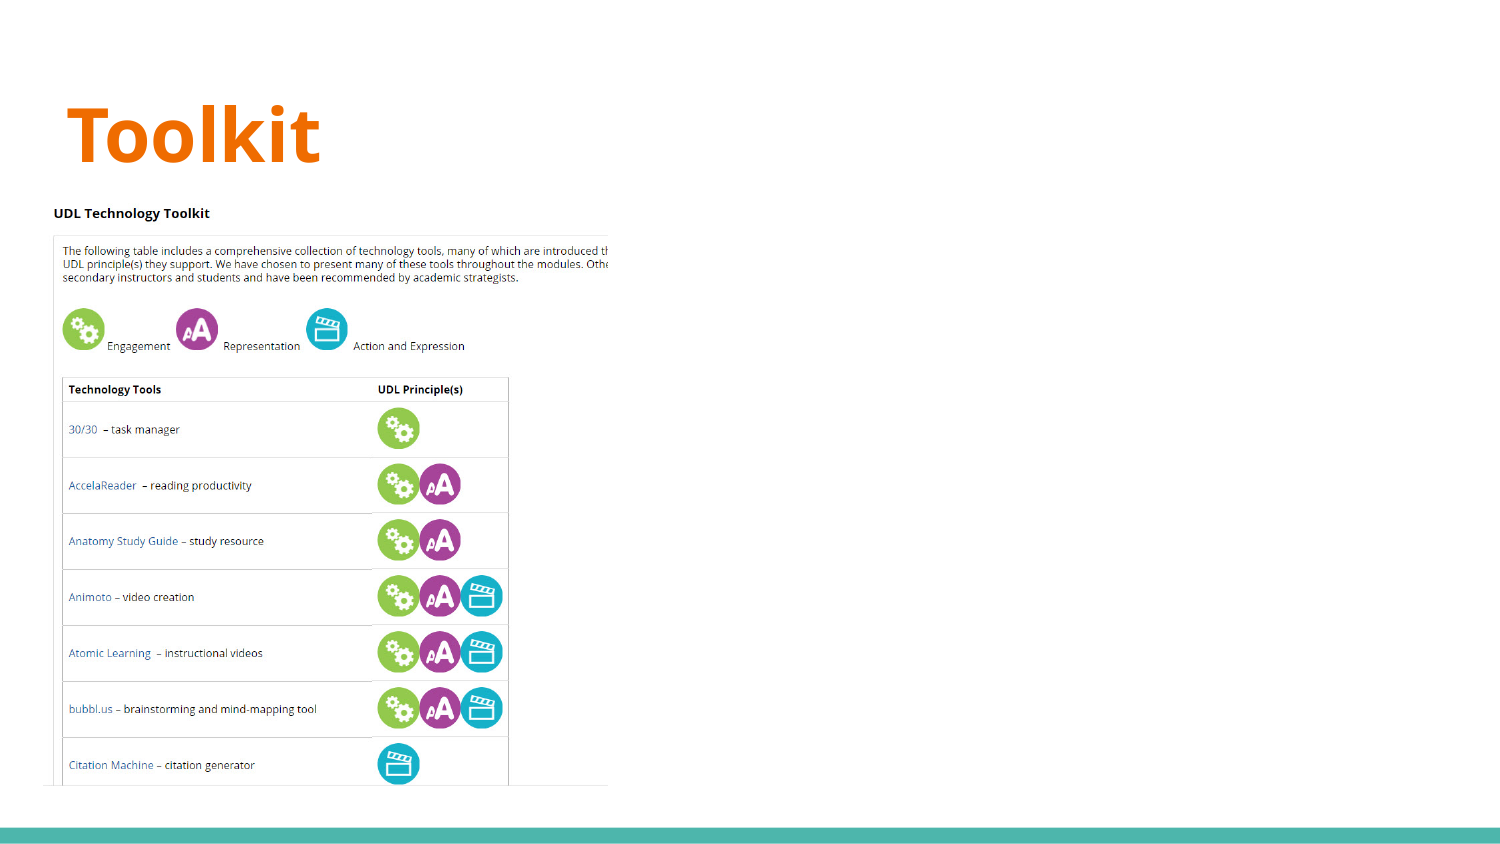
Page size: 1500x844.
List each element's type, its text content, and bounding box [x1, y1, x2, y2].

title Toolkit [50, 72, 1450, 190]
picture [43, 198, 609, 786]
